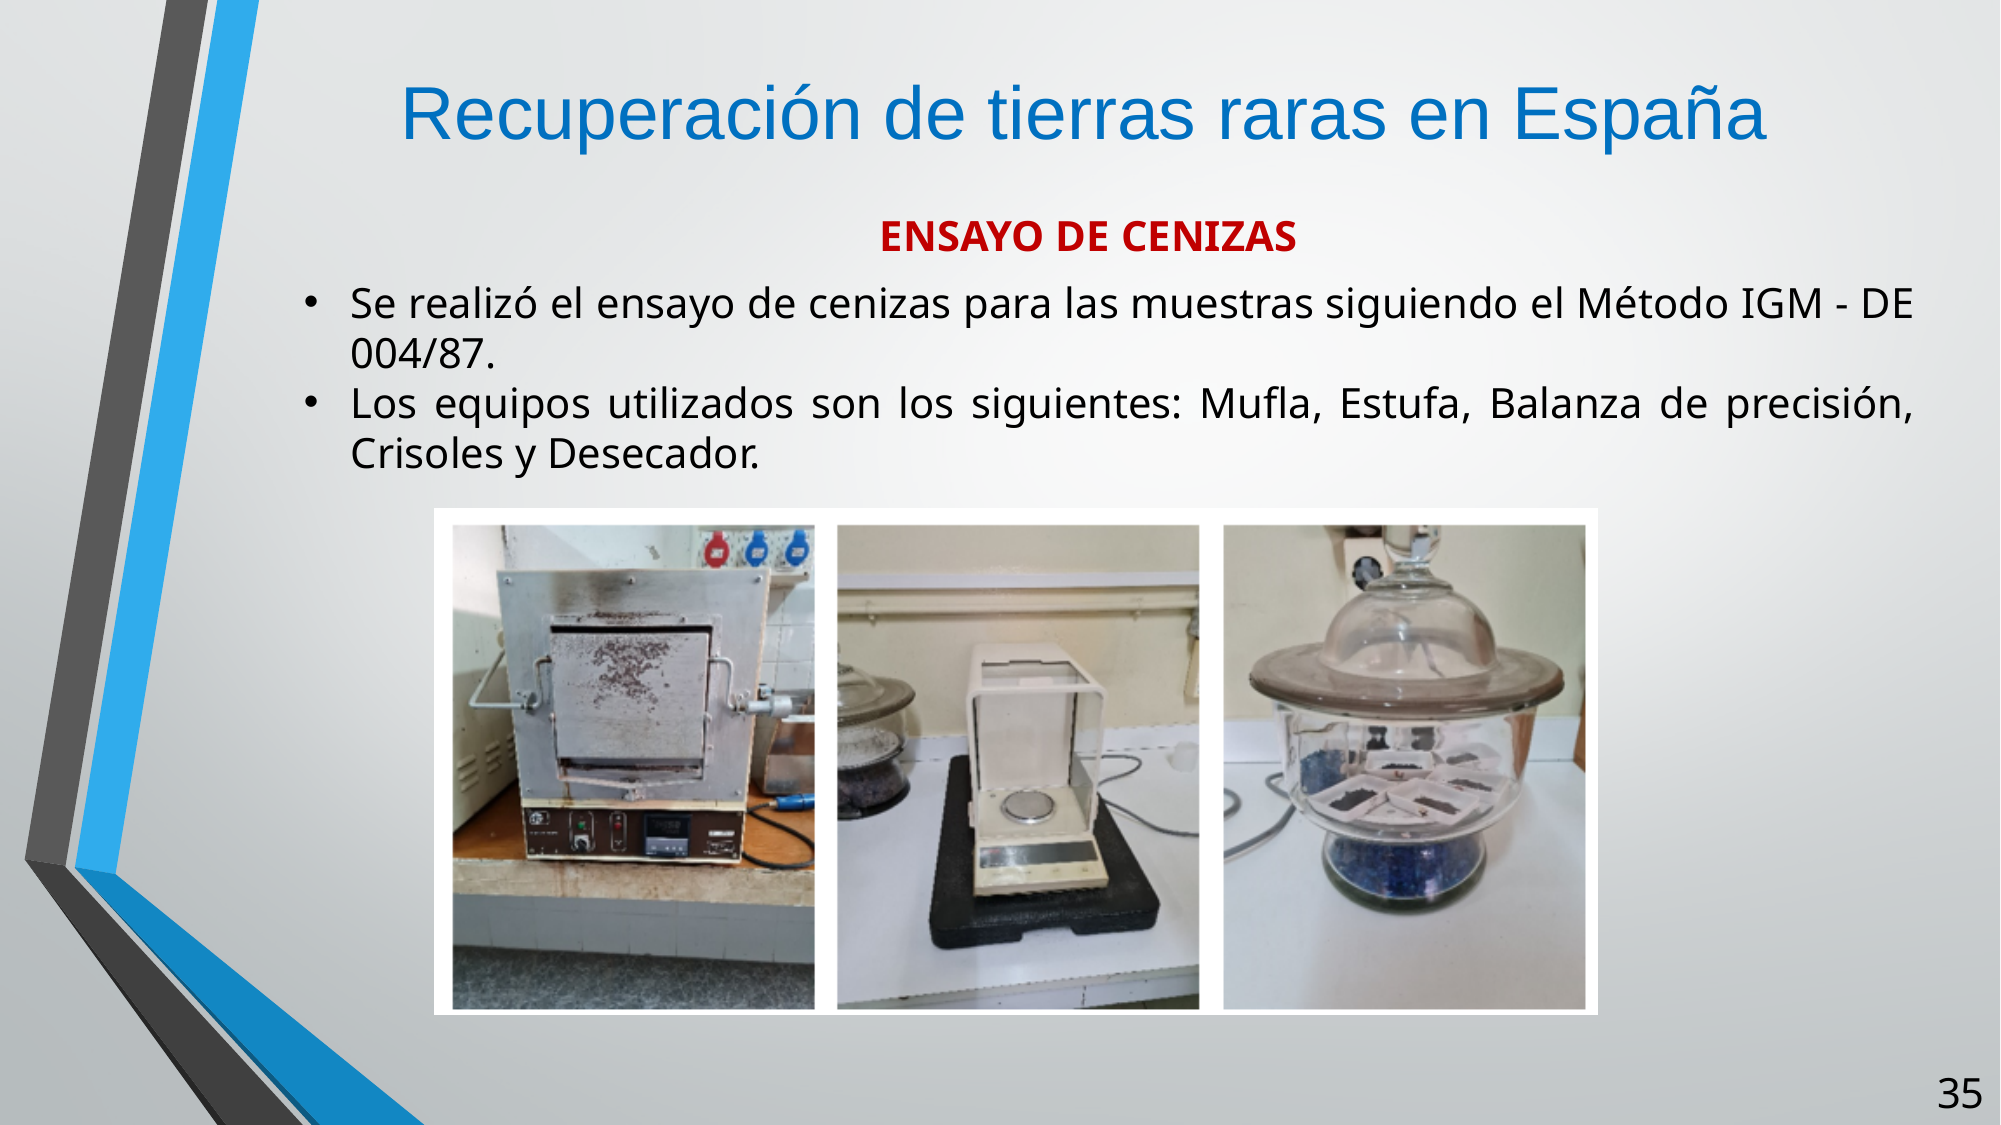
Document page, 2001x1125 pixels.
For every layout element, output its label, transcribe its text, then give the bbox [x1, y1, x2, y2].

picture [434, 508, 1598, 1015]
text_box ENSAYO DE CENIZAS [283, 202, 1894, 268]
text_box Se realizó el ensayo de cenizas para las muestras siguiendo el Método IGM - DE 004/87. Los equipos utilizados son los siguientes: Mufla, Estufa, Balanza de precisión, Crisoles y Desecador. [288, 269, 1931, 485]
text_box Recuperación de tierras raras en España [385, 57, 1792, 162]
text_box 35 [1909, 1065, 2000, 1125]
